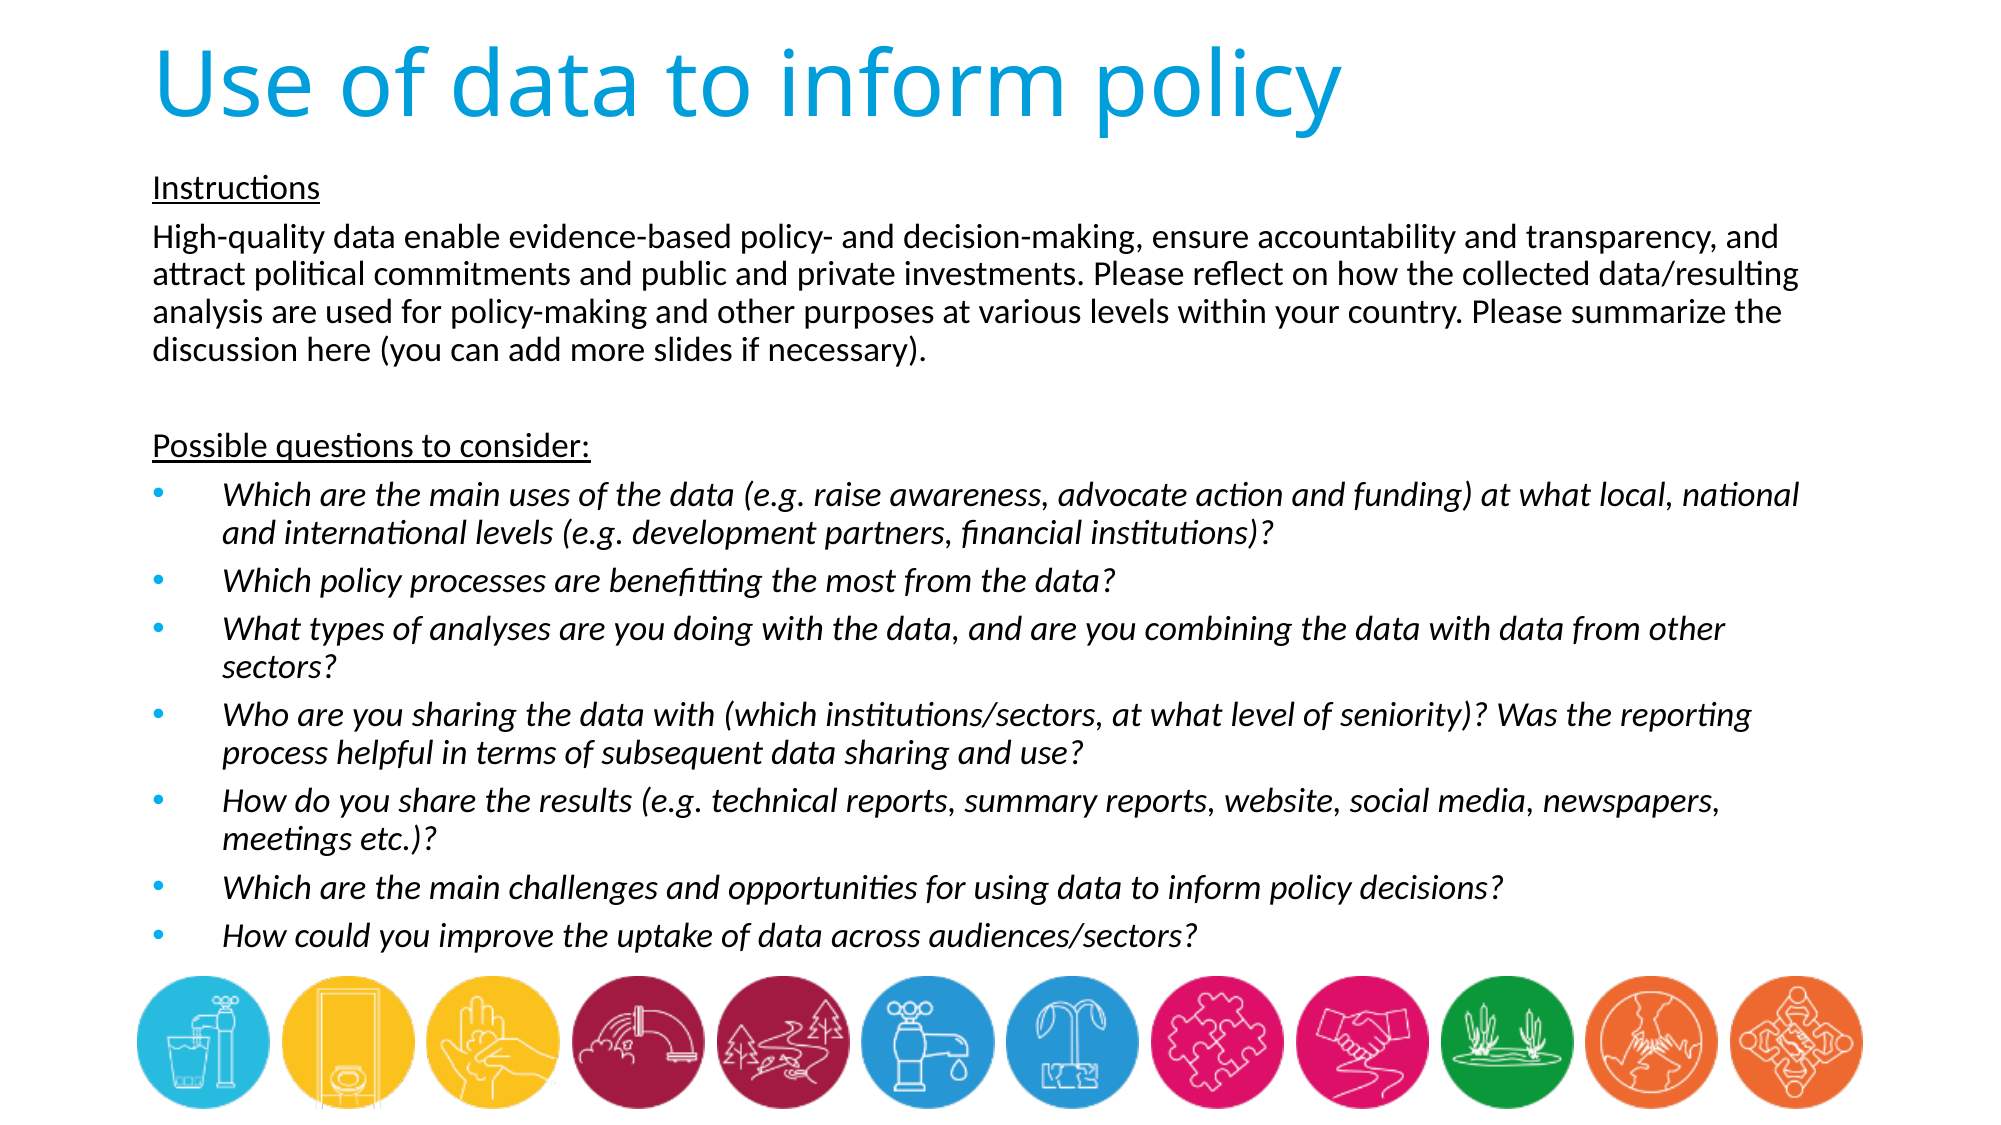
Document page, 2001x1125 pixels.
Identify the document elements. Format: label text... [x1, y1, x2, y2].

picture [1585, 976, 1718, 1109]
picture [137, 976, 270, 1109]
picture [1006, 976, 1139, 1109]
title Use of data to inform policy [137, 24, 1863, 149]
picture [1151, 976, 1284, 1109]
picture [1441, 976, 1574, 1109]
picture [1730, 976, 1863, 1109]
picture [426, 976, 560, 1109]
picture [572, 976, 705, 1109]
picture [282, 976, 415, 1109]
picture [861, 976, 995, 1109]
list Instructions High-quality data enable evidence-based policy- and decision-making, ensure accountability and transparency, and attract political commitments and public and private investments. Please reflect on how the collected data/resulting analysis are used for policy-making and other purposes at various levels within your country. Please summarize the discussion here (you can add more slides if necessary). Possible questions to consider: Which are the main uses of the data (e.g. raise awareness, advocate action and funding) at what local, national and international levels (e.g. development partners, financial institutions)? Which policy processes are benefitting the most from the data? What types of analyses are you doing with the data, and are you combining the data with data from other sectors? Who are you sharing the data with (which institutions/sectors, at what level of seniority)? Was the reporting process helpful in terms of subsequent data sharing and use? How do you share the results (e.g. technical reports, summary reports, website, social media, newspapers, meetings etc.)? Which are the main challenges and opportunities for using data to inform policy decisions? How could you improve the uptake of data across audiences/sectors? [137, 161, 1863, 963]
picture [717, 976, 850, 1109]
picture [1296, 976, 1429, 1109]
